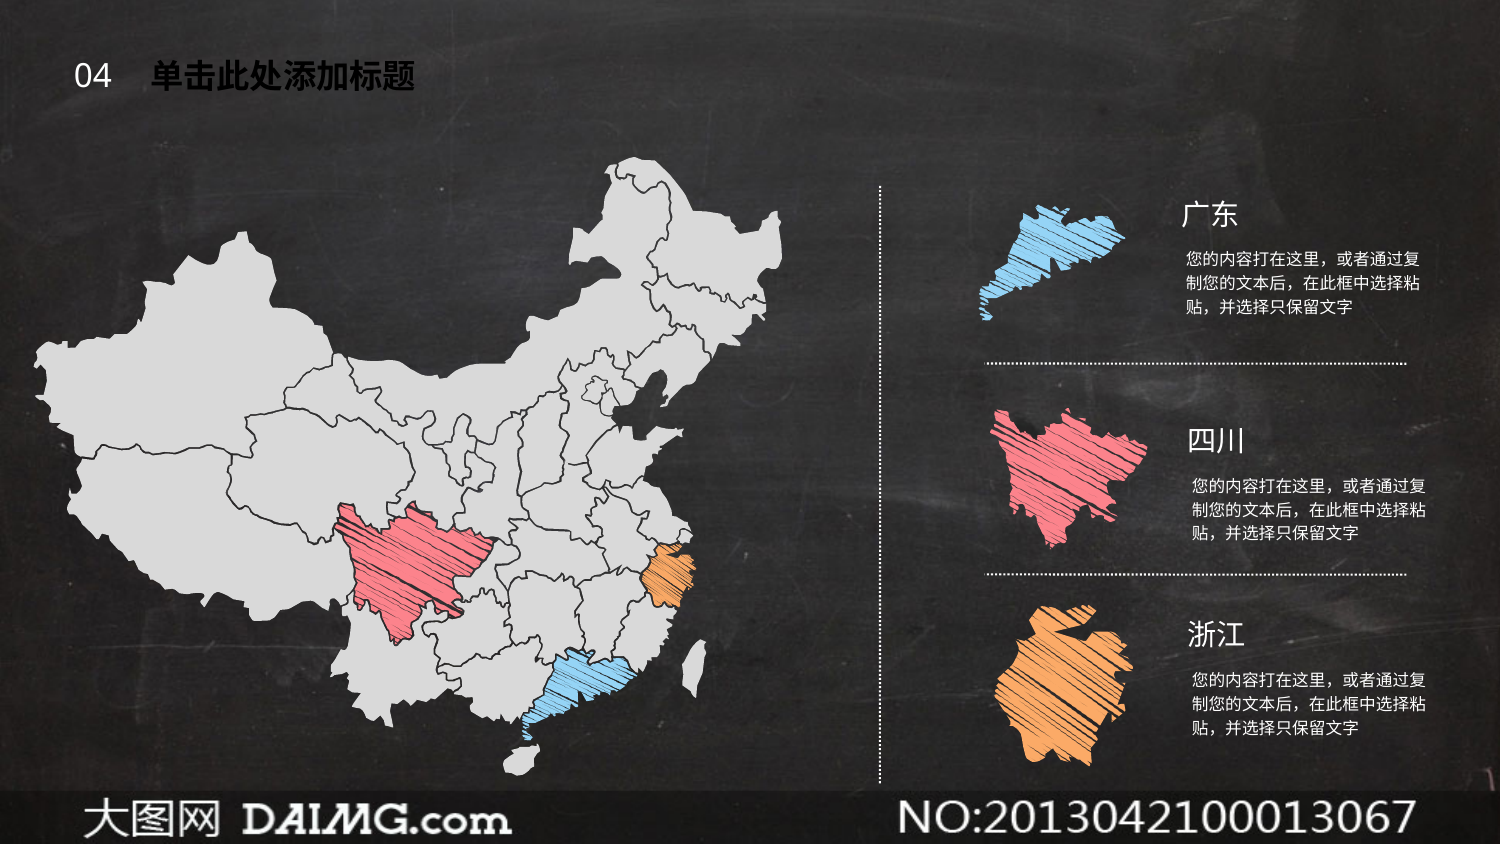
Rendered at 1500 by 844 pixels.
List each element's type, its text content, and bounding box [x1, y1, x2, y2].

text_box [989, 407, 1151, 483]
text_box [1172, 414, 1450, 551]
picture [0, 0, 1500, 844]
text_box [1166, 188, 1444, 324]
text_box [993, 603, 1134, 767]
text_box [977, 203, 1126, 321]
text_box 04 [65, 53, 121, 94]
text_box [1172, 608, 1450, 745]
text_box [1009, 494, 1118, 550]
text_box 单击此处添加标题 [150, 55, 606, 96]
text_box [33, 156, 782, 776]
